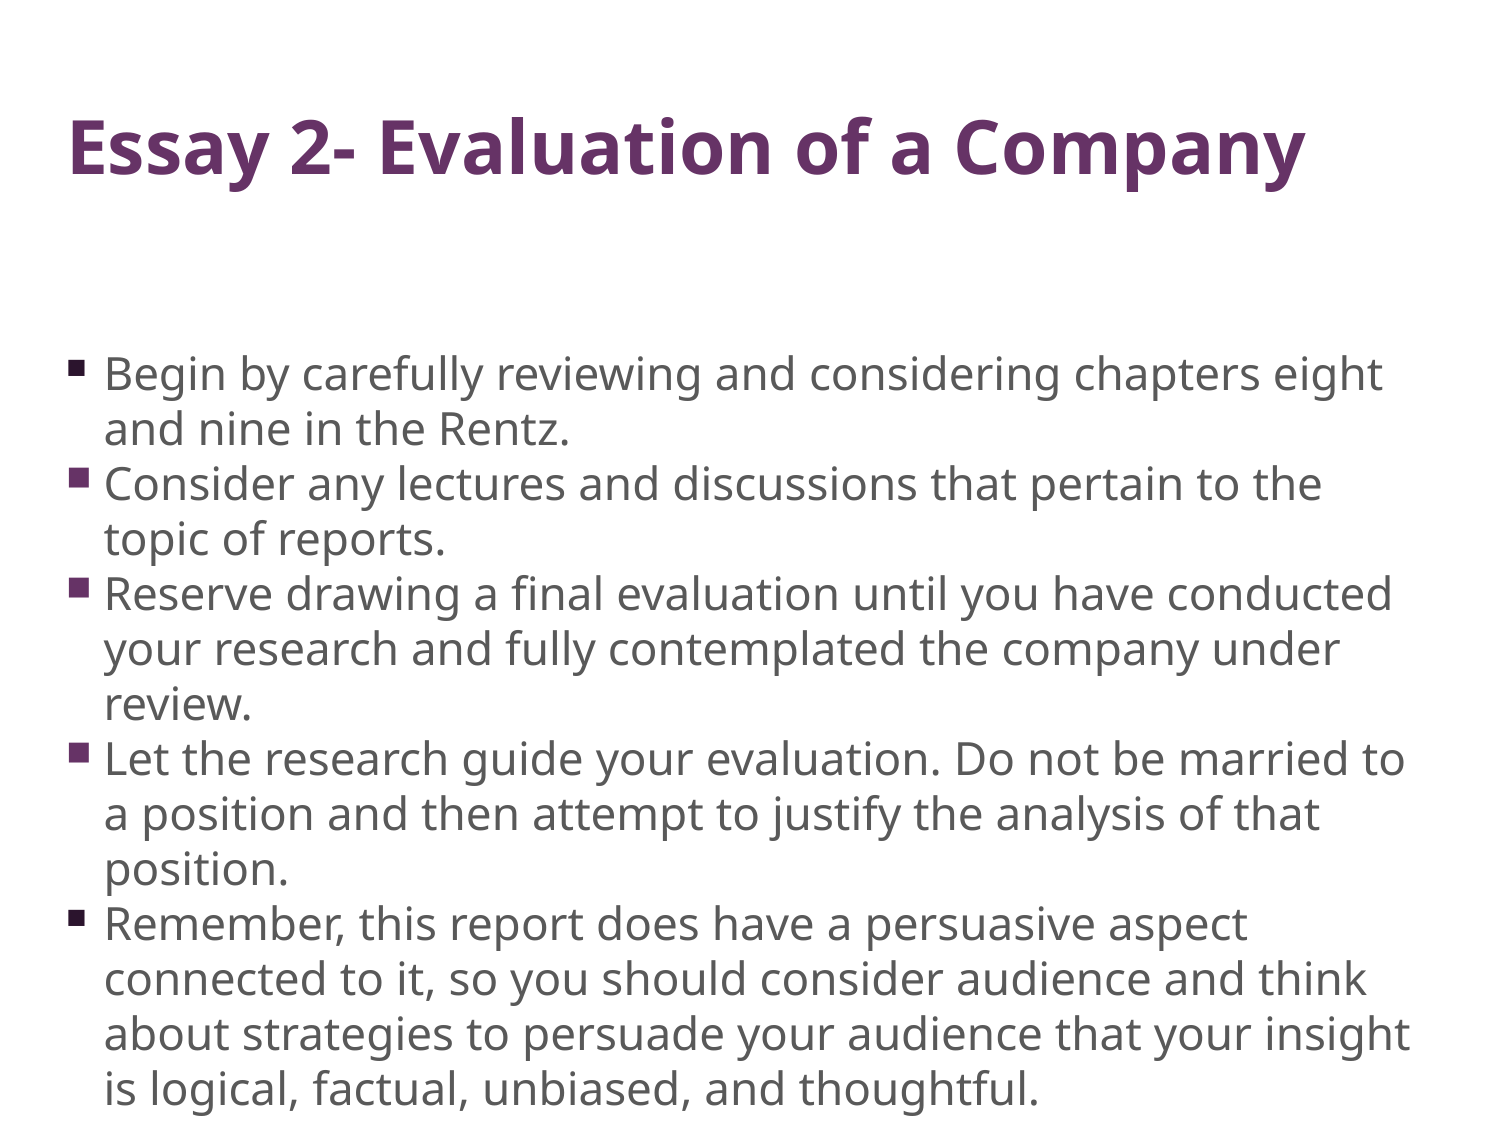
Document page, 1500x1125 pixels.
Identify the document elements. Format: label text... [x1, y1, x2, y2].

list Begin by carefully reviewing and considering chapters eight and nine in the Rentz. Consider any lectures and discussions that pertain to the topic of reports. Reserve drawing a final evaluation until you have conducted your research and fully contemplated the company under review. Let the research guide your evaluation. Do not be married to a position and then attempt to justify the analysis of that position. Remember, this report does have a persuasive aspect connected to it, so you should consider audience and think about strategies to persuade your audience that your insight is logical, factual, unbiased, and thoughtful. [51, 329, 1449, 1057]
title Essay 2- Evaluation of a Company [51, 85, 1449, 254]
